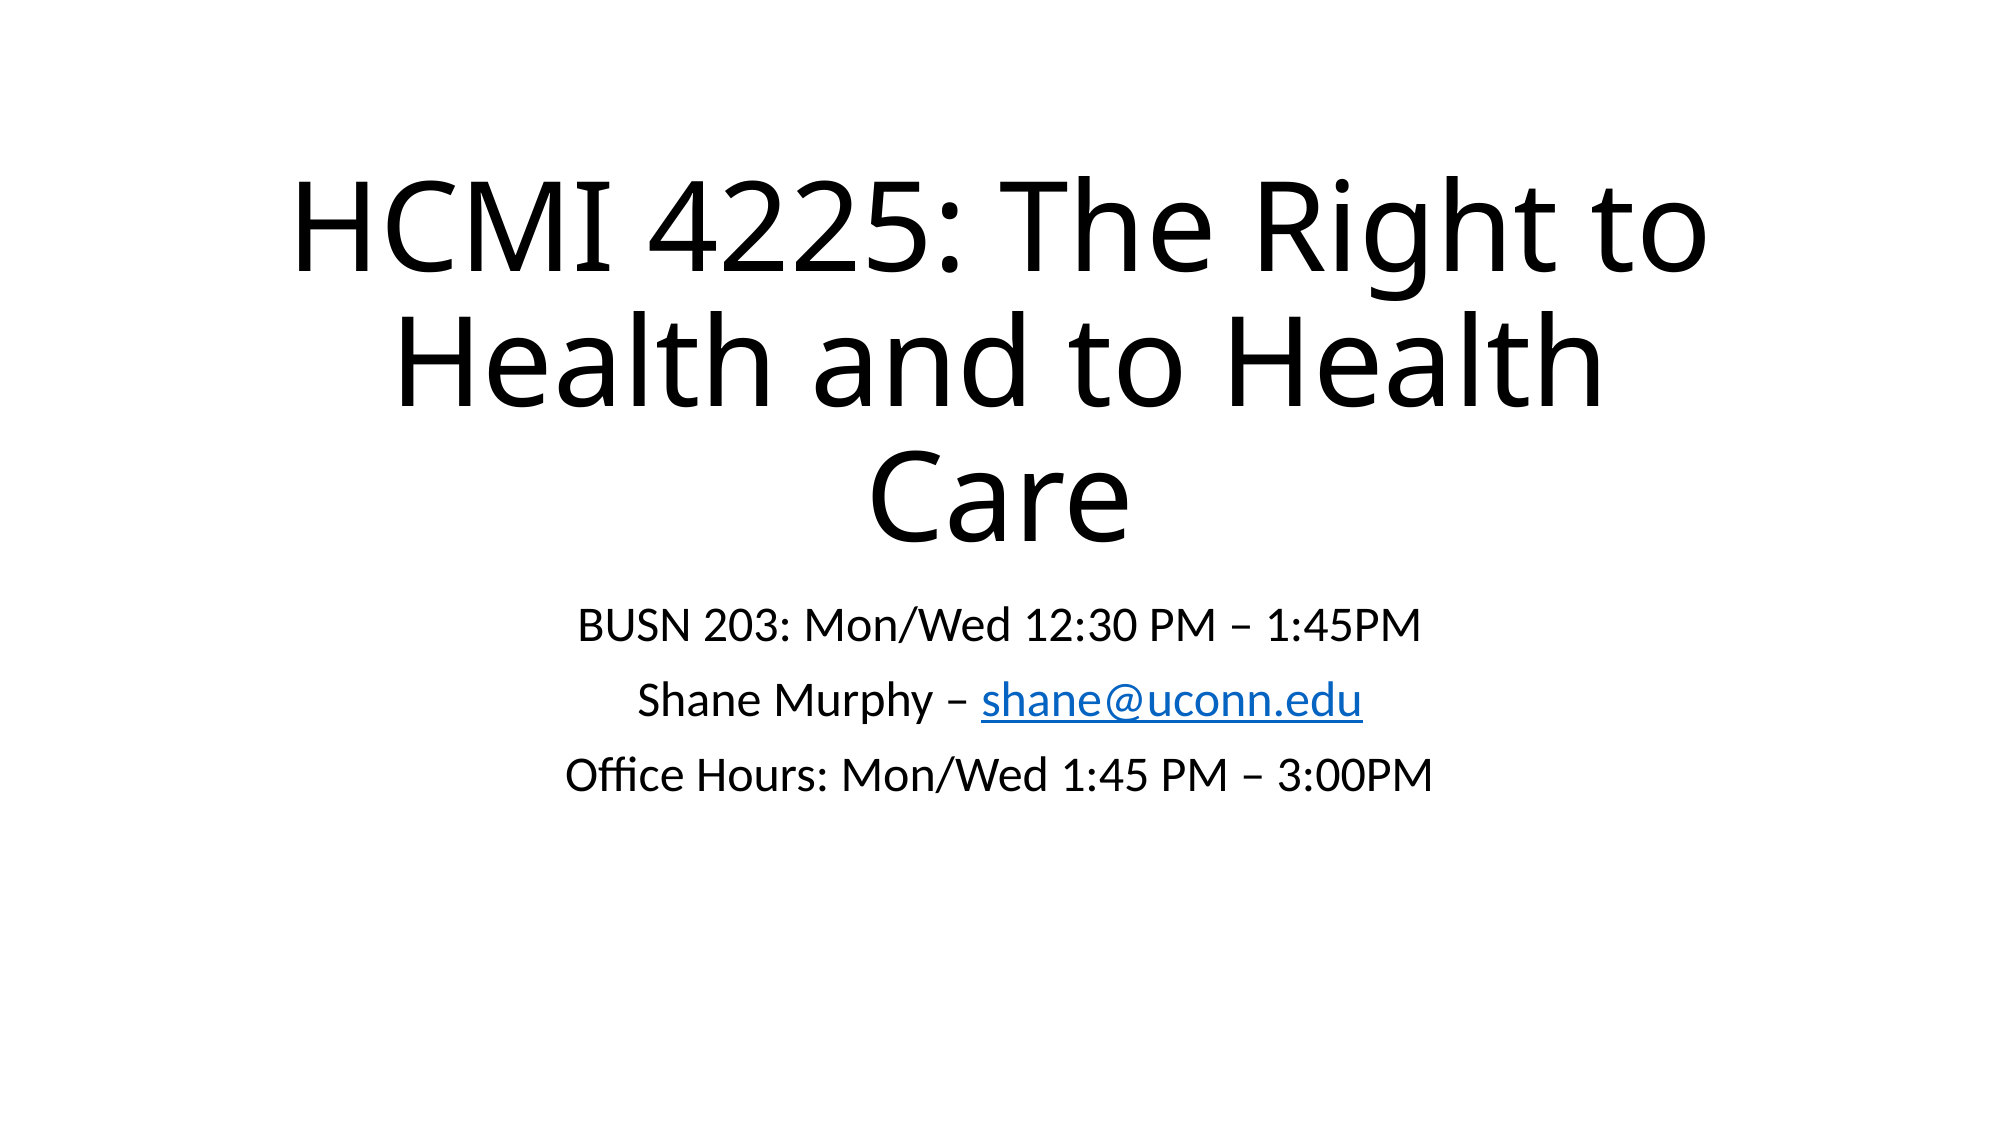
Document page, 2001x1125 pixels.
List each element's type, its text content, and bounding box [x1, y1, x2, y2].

title HCMI 4225: The Right to Health and to Health Care [249, 184, 1750, 576]
subtitle BUSN 203: Mon/Wed 12:30 PM – 1:45PM Shane Murphy – shane@uconn.edu Office Hours: Mon/Wed 1:45 PM – 3:00PM [249, 590, 1750, 863]
